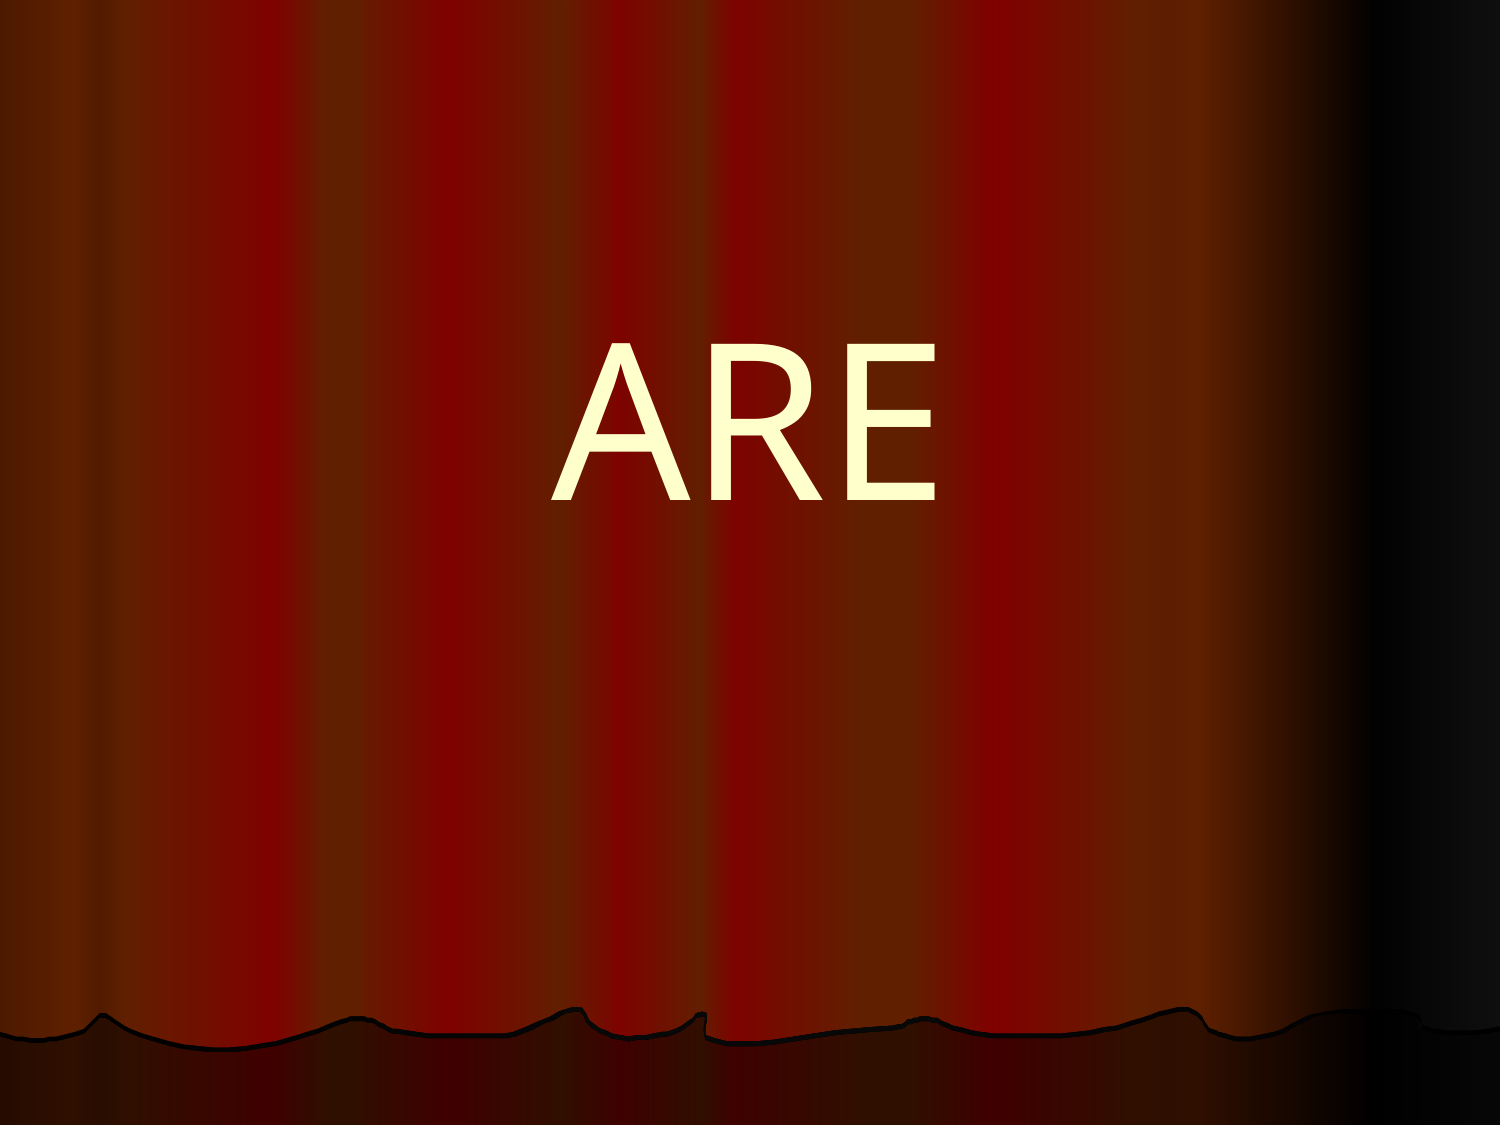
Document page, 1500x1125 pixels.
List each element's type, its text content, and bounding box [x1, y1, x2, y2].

title ARE [112, 262, 1388, 563]
